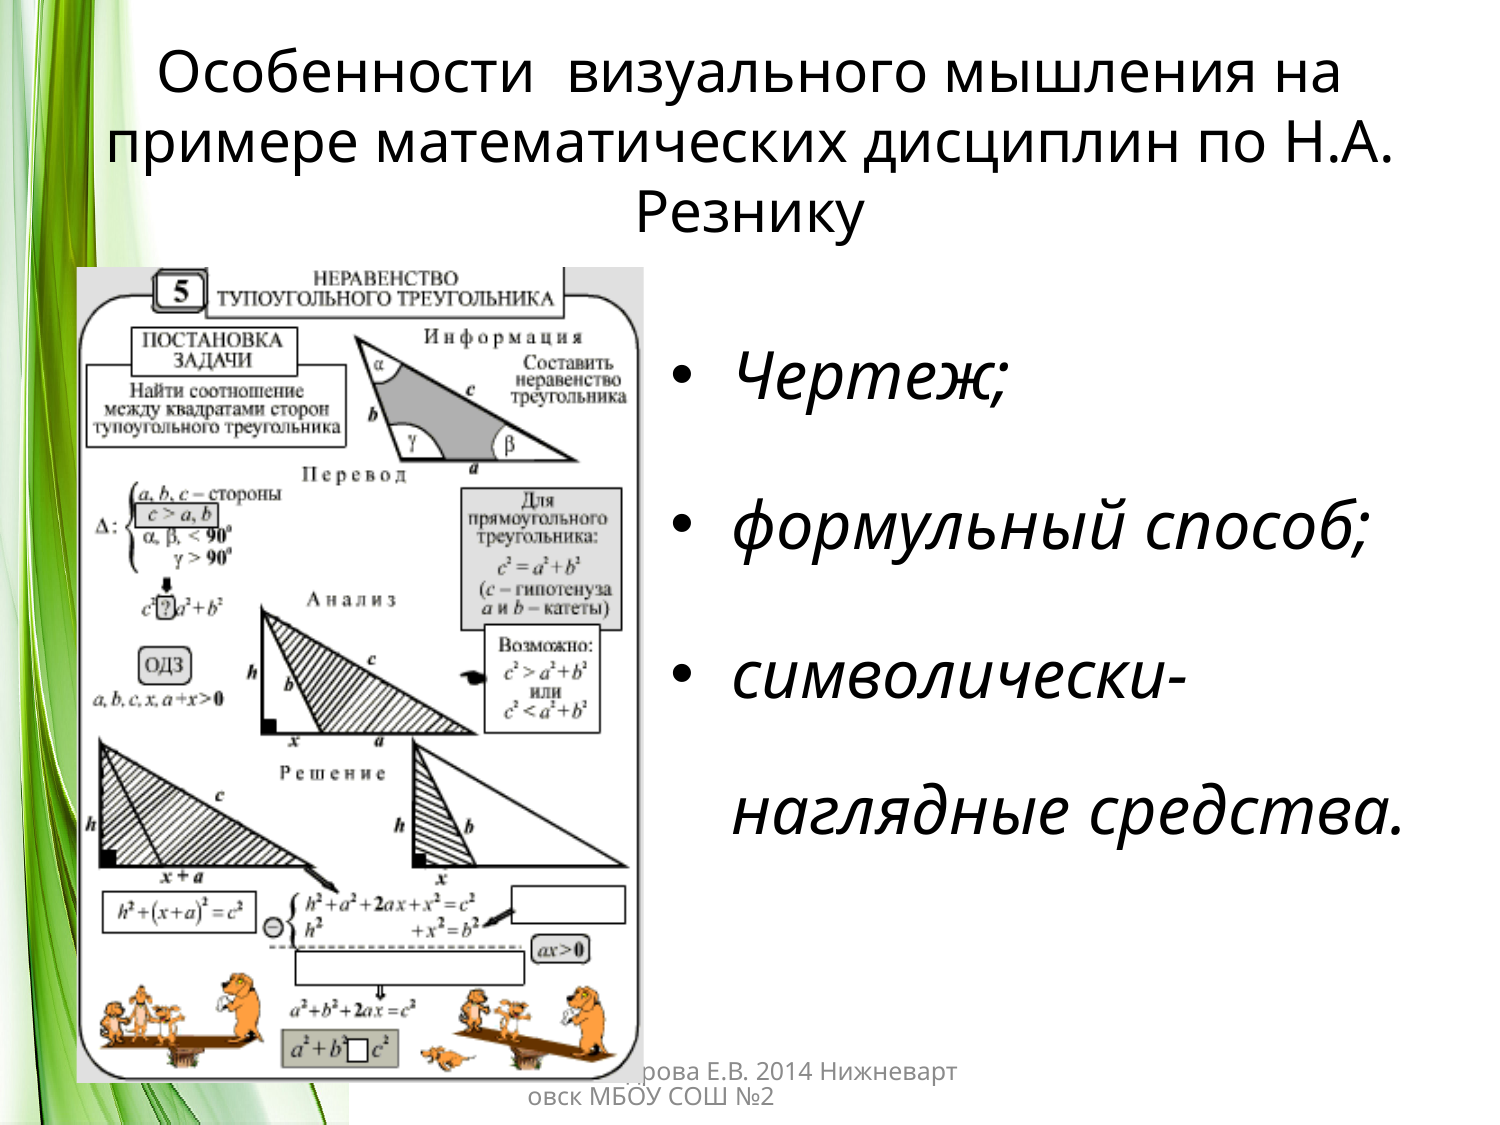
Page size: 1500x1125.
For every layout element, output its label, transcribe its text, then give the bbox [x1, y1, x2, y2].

list Чертеж; формульный способ; символически-наглядные средства. [655, 267, 1425, 858]
footer Александрова Е.В. 2014 Нижневартовск МБОУ СОШ №2 [512, 1042, 988, 1103]
title Особенности визуального мышления на примере математических дисциплин по Н.А. Резнику [352, 45, 1425, 233]
picture [0, 0, 644, 1125]
